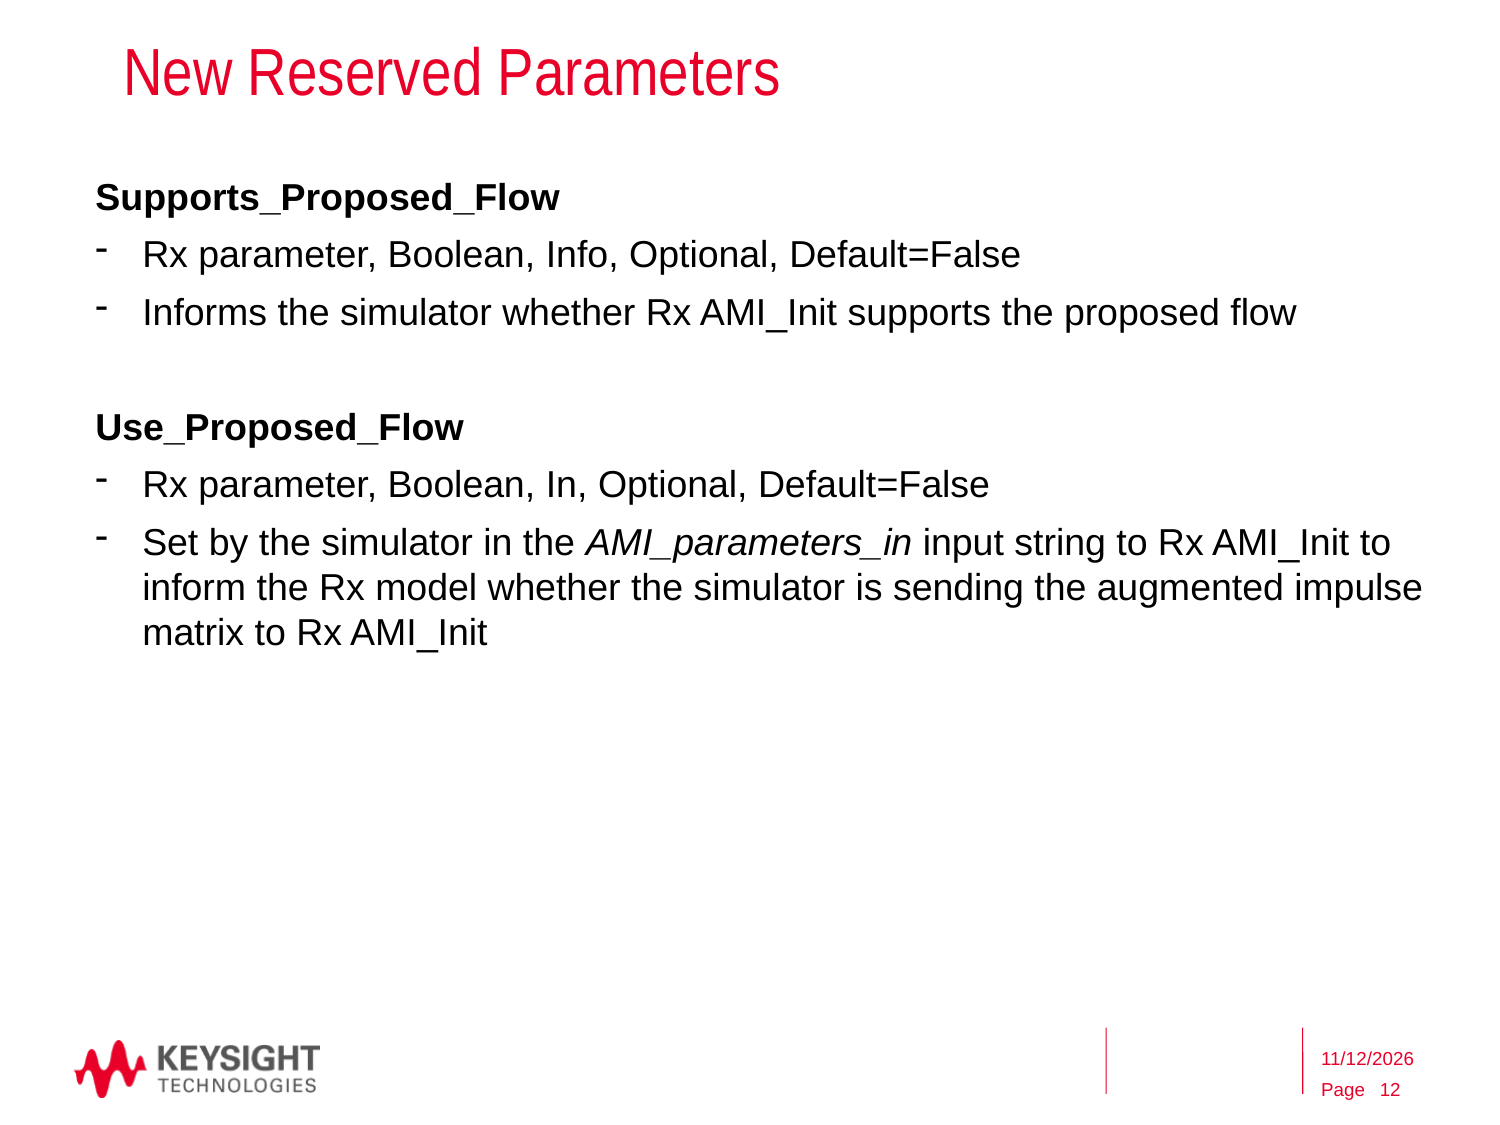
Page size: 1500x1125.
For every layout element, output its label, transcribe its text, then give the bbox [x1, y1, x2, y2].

title New Reserved Parameters [123, 24, 1304, 110]
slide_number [1321, 1009, 1500, 1069]
text_box Supports_Proposed_Flow Rx parameter, Boolean, Info, Optional, Default=False Informs the simulator whether Rx AMI_Init supports the proposed flow Use_Proposed_Flow Rx parameter, Boolean, In, Optional, Default=False Set by the simulator in the AMI_parameters_in input string to Rx AMI_Init to inform the Rx model whether the simulator is sending the augmented impulse matrix to Rx AMI_Init [95, 165, 1459, 776]
slide_number 12 [1379, 1069, 1425, 1100]
picture [73, 1040, 320, 1098]
